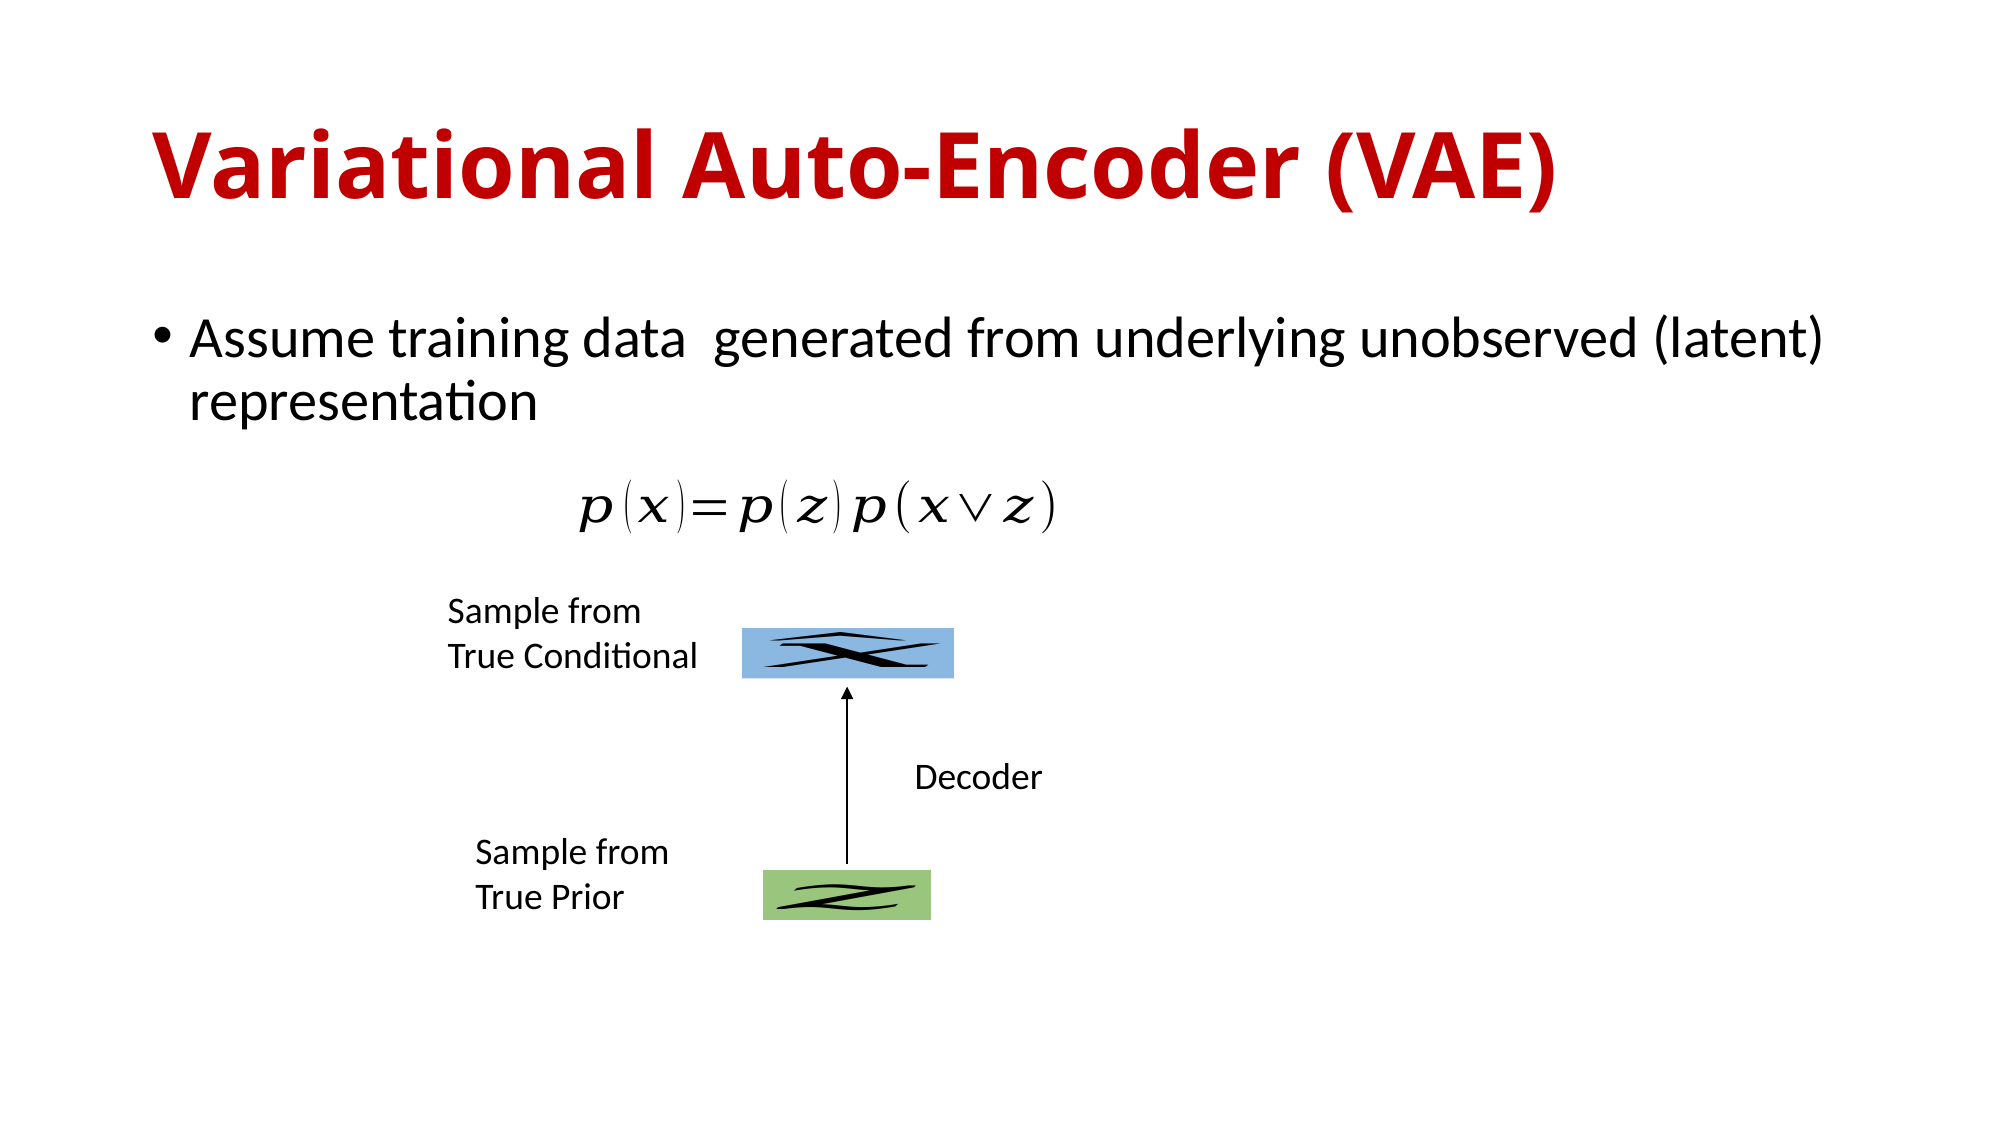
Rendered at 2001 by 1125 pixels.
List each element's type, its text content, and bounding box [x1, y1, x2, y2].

text_box [631, 571, 662, 633]
title Variational Auto-Encoder (VAE) [137, 59, 1863, 278]
text_box Decoder [899, 745, 1059, 805]
